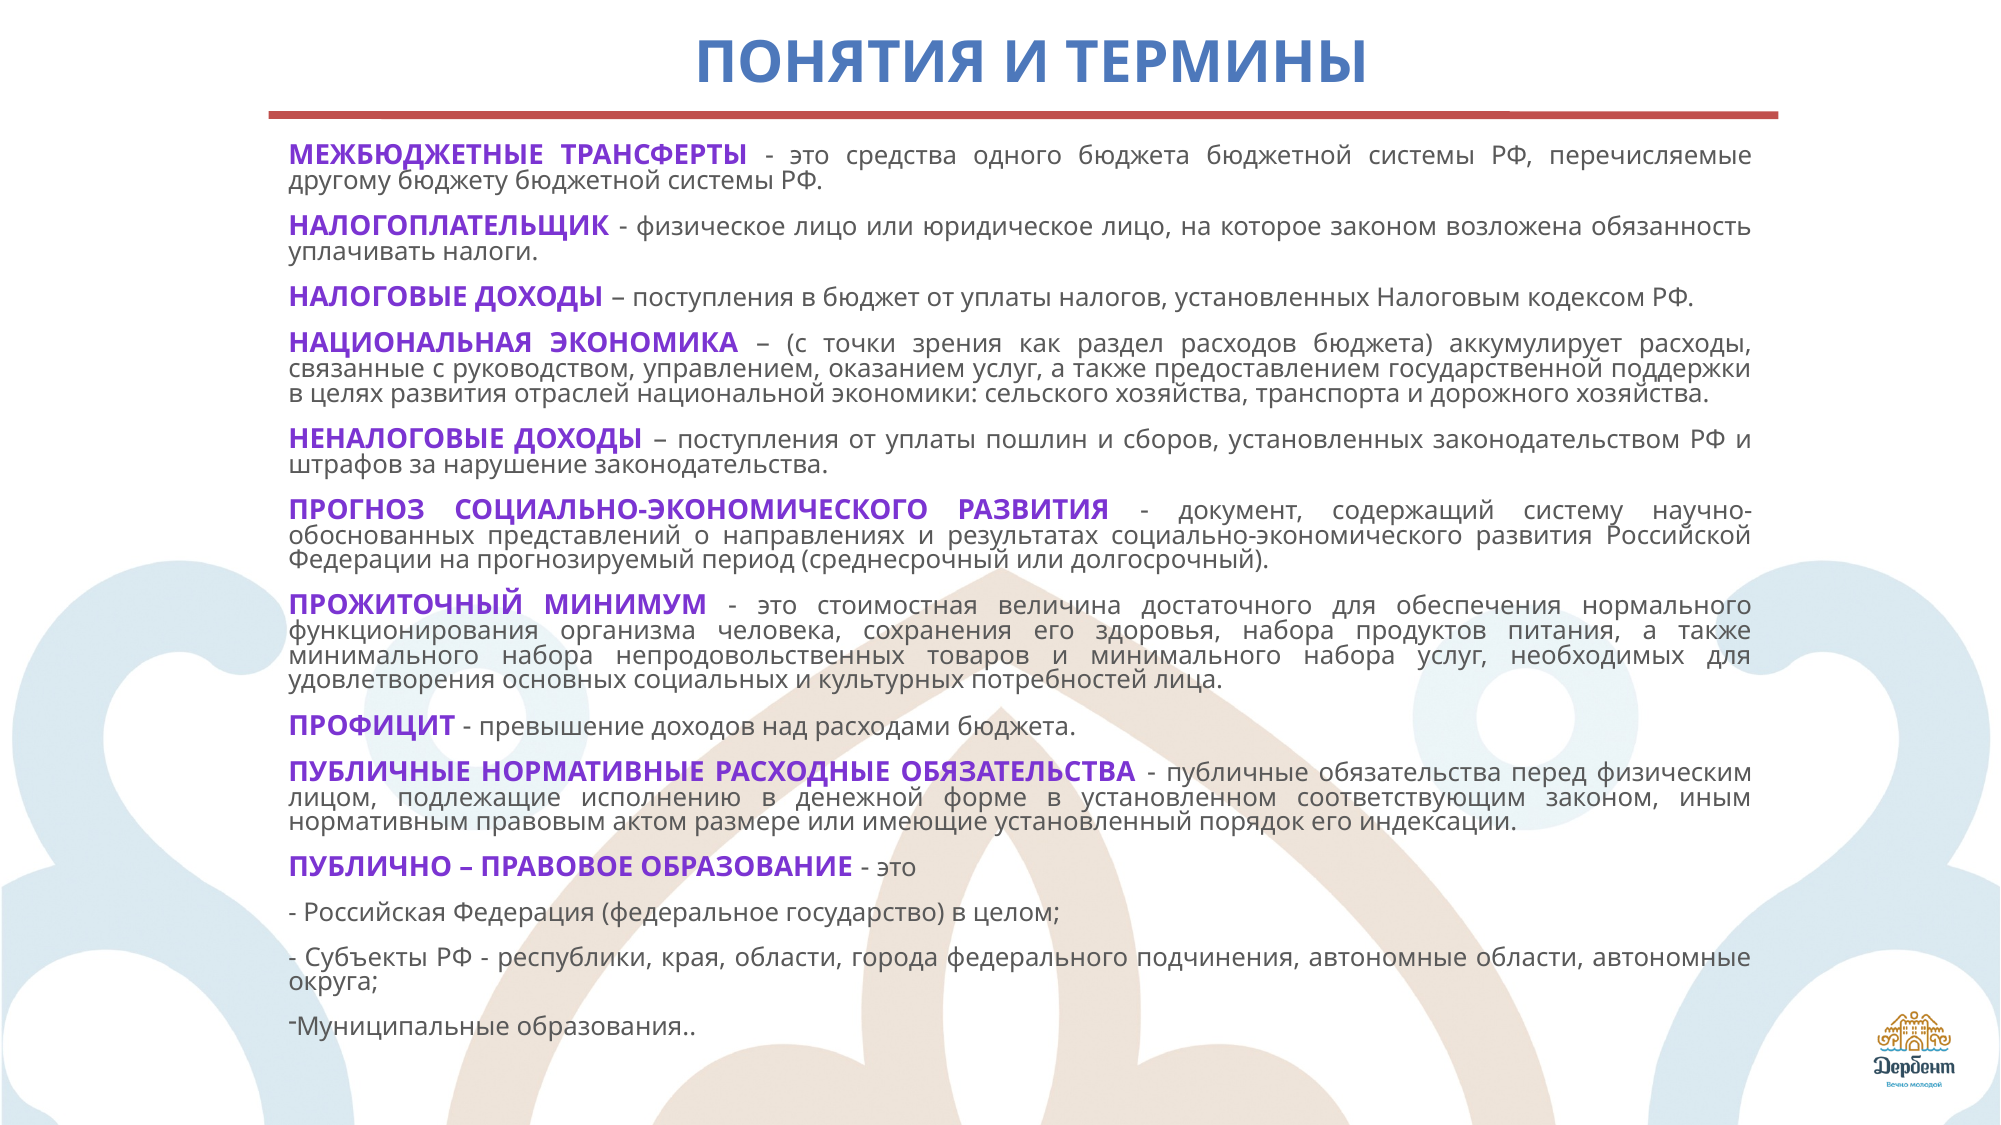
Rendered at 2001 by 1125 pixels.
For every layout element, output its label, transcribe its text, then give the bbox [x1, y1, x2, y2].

text_box Межбюджетные трансферты - это средства одного бюджета бюджетной системы РФ, перечисляемые другому бюджету бюджетной системы РФ. Налогоплательщик - физическое лицо или юридическое лицо, на которое законом возложена обязанность уплачивать налоги. Налоговые доходы – поступления в бюджет от уплаты налогов, установленных Налоговым кодексом РФ. Национальная экономика – (с точки зрения как раздел расходов бюджета) аккумулирует расходы, связанные с руководством, управлением, оказанием услуг, а также предоставлением государственной поддержки в целях развития отраслей национальной экономики: сельского хозяйства, транспорта и дорожного хозяйства. Неналоговые доходы – поступления от уплаты пошлин и сборов, установленных законодательством РФ и штрафов за нарушение законодательства. Прогноз социально-экономического развития - документ, содержащий систему научно-обоснованных представлений о направлениях и результатах социально-экономического развития Российской Федерации на прогнозируемый период (среднесрочный или долгосрочный). Прожиточный минимум - это стоимостная величина достаточного для обеспечения нормального функционирования организма человека, сохранения его здоровья, набора продуктов питания, а также минимального набора непродовольственных товаров и минимального набора услуг, необходимых для удовлетворения основных социальных и культурных потребностей лица. Профицит - превышение доходов над расходами бюджета. Публичные нормативные расходные обязательства - публичные обязательства перед физическим лицом, подлежащие исполнению в денежной форме в установленном соответствующим законом, иным нормативным правовым актом размере или имеющие установленный порядок его индексации. Публично – правовое образование - это - Российская Федерация (федеральное государство) в целом; - Субъекты РФ - республики, края, области, города федерального подчинения, автономные области, автономные округа; Муниципальные образования.. [273, 135, 1769, 1067]
text_box Понятия и термины [300, 45, 1763, 102]
picture [0, 0, 2001, 1125]
